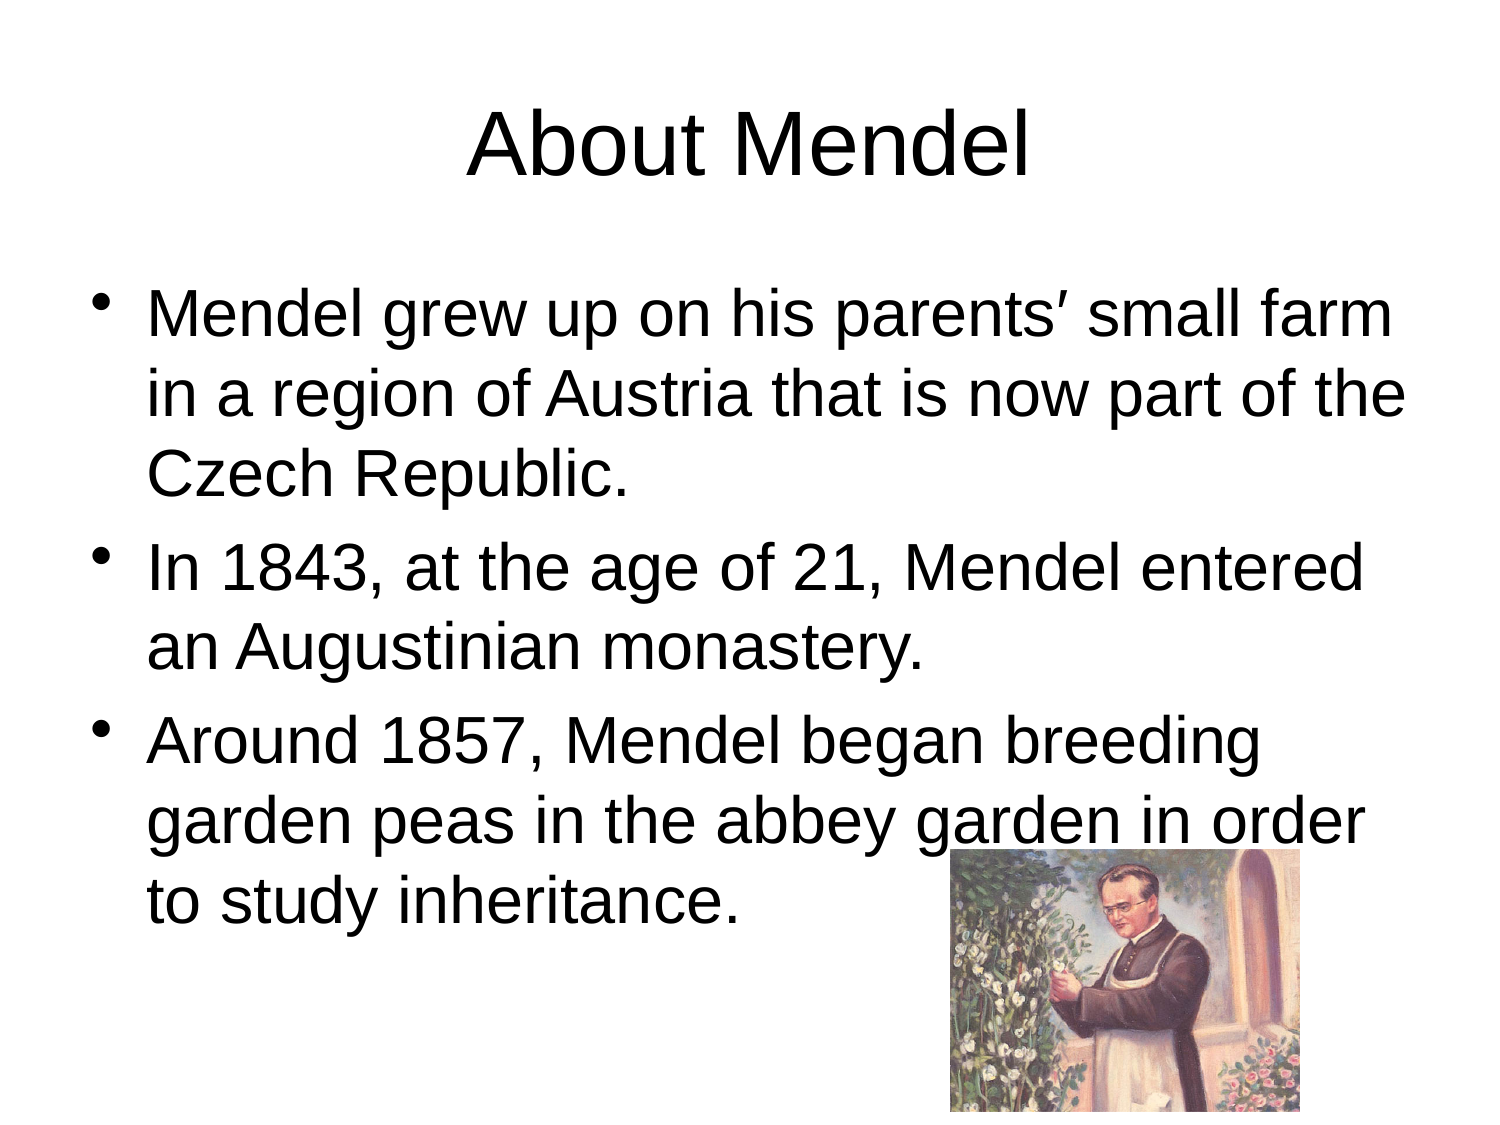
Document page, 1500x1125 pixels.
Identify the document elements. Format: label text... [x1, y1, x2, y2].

picture [949, 849, 1301, 1113]
title About Mendel [75, 45, 1425, 233]
list Mendel grew up on his parents′ small farm in a region of Austria that is now part of the Czech Republic. In 1843, at the age of 21, Mendel entered an Augustinian monastery. Around 1857, Mendel began breeding garden peas in the abbey garden in order to study inheritance. [75, 262, 1425, 1005]
